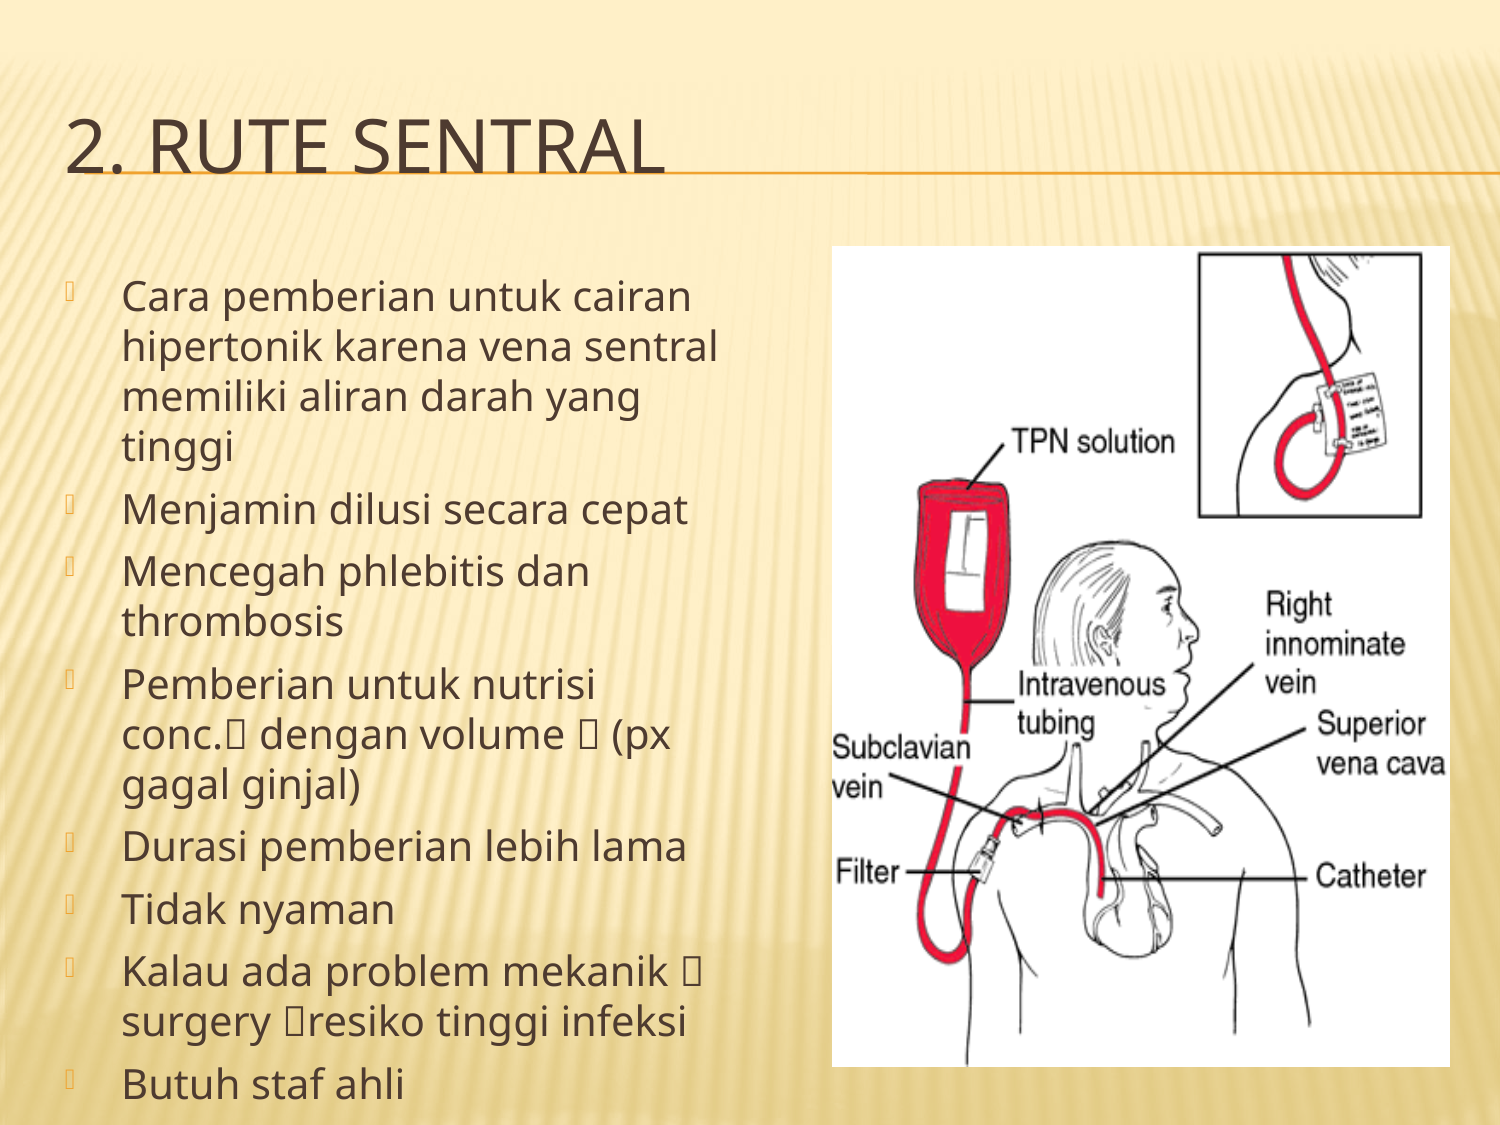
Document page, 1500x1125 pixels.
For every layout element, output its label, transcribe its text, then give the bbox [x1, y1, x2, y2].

title 2. Rute sentral [49, 75, 1475, 213]
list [831, 245, 1450, 1067]
list Cara pemberian untuk cairan hipertonik karena vena sentral memiliki aliran darah yang tinggi Menjamin dilusi secara cepat Mencegah phlebitis dan thrombosis Pemberian untuk nutrisi conc. dengan volume  (px gagal ginjal) Durasi pemberian lebih lama Tidak nyaman Kalau ada problem mekanik  surgery resiko tinggi infeksi Butuh staf ahli [50, 262, 738, 1038]
